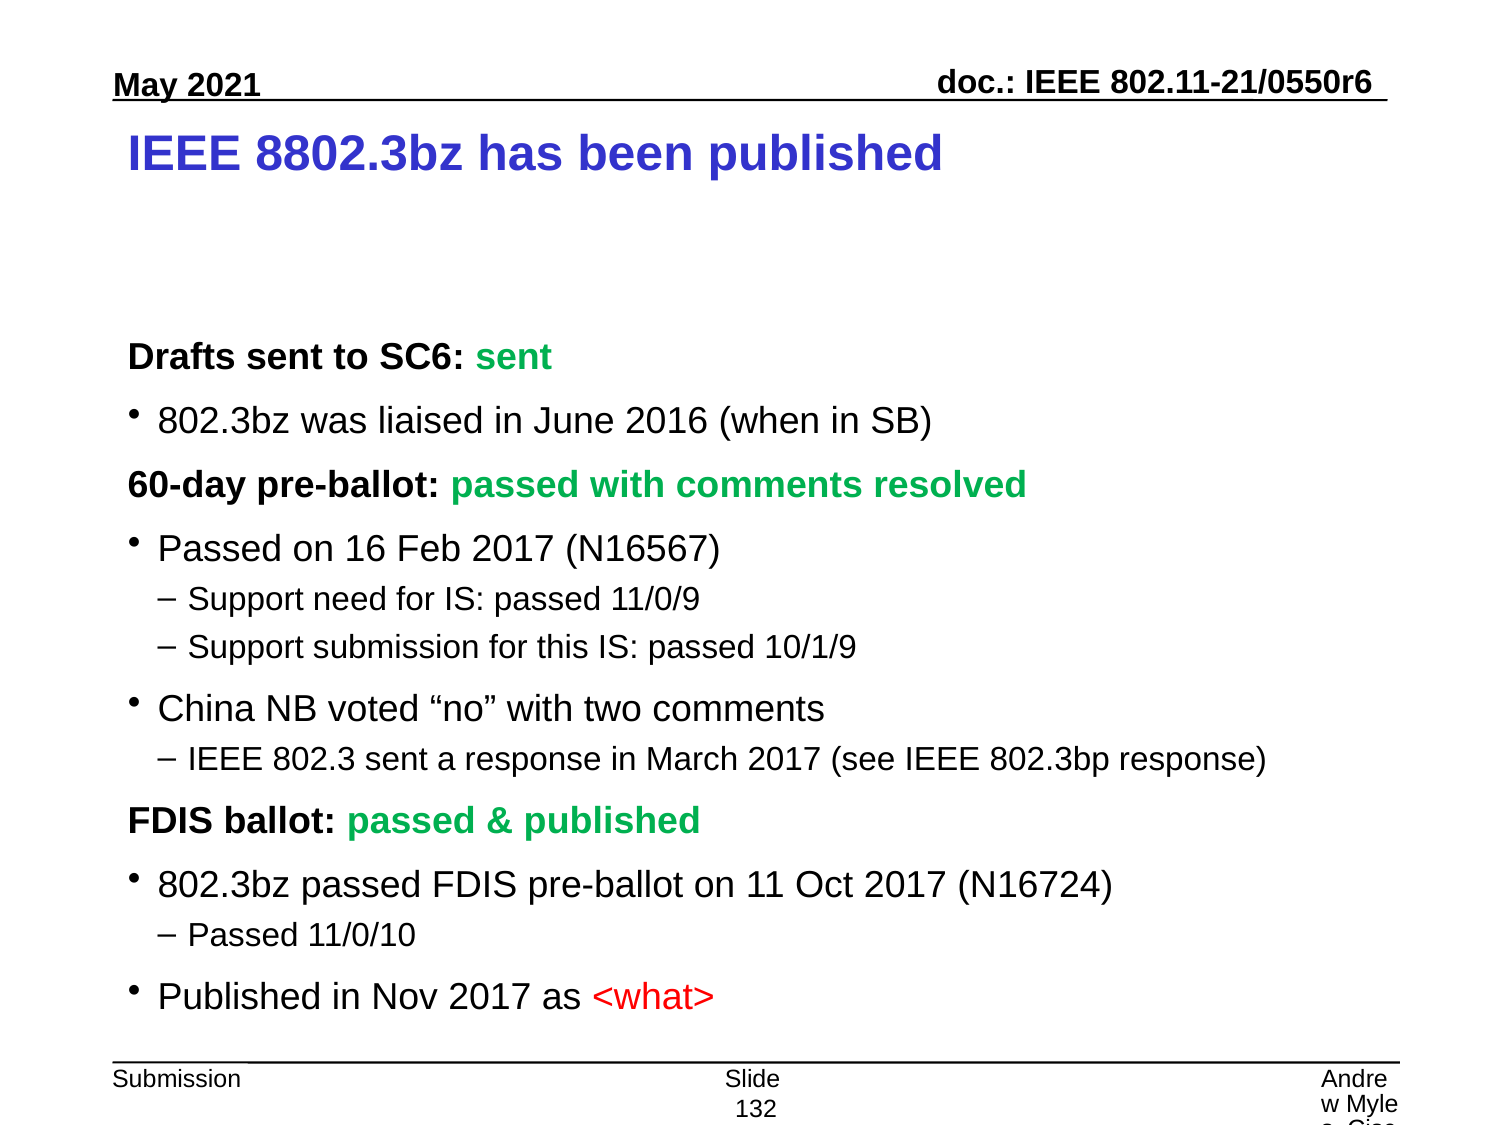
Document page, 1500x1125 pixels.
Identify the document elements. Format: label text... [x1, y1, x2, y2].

footer Andrew Myles, Cisco [1320, 1061, 1402, 1093]
slide_number Slide 132 [709, 1061, 803, 1093]
title IEEE 8802.3bz has been published [112, 112, 1388, 288]
list Drafts sent to SC6: sent 802.3bz was liaised in June 2016 (when in SB) 60-day pre-ballot: passed with comments resolved Passed on 16 Feb 2017 (N16567) Support need for IS: passed 11/0/9 Support submission for this IS: passed 10/1/9 China NB voted “no” with two comments IEEE 802.3 sent a response in March 2017 (see IEEE 802.3bp response) FDIS ballot: passed & published 802.3bz passed FDIS pre-ballot on 11 Oct 2017 (N16724) Passed 11/0/10 Published in Nov 2017 as <what> [112, 324, 1388, 1000]
